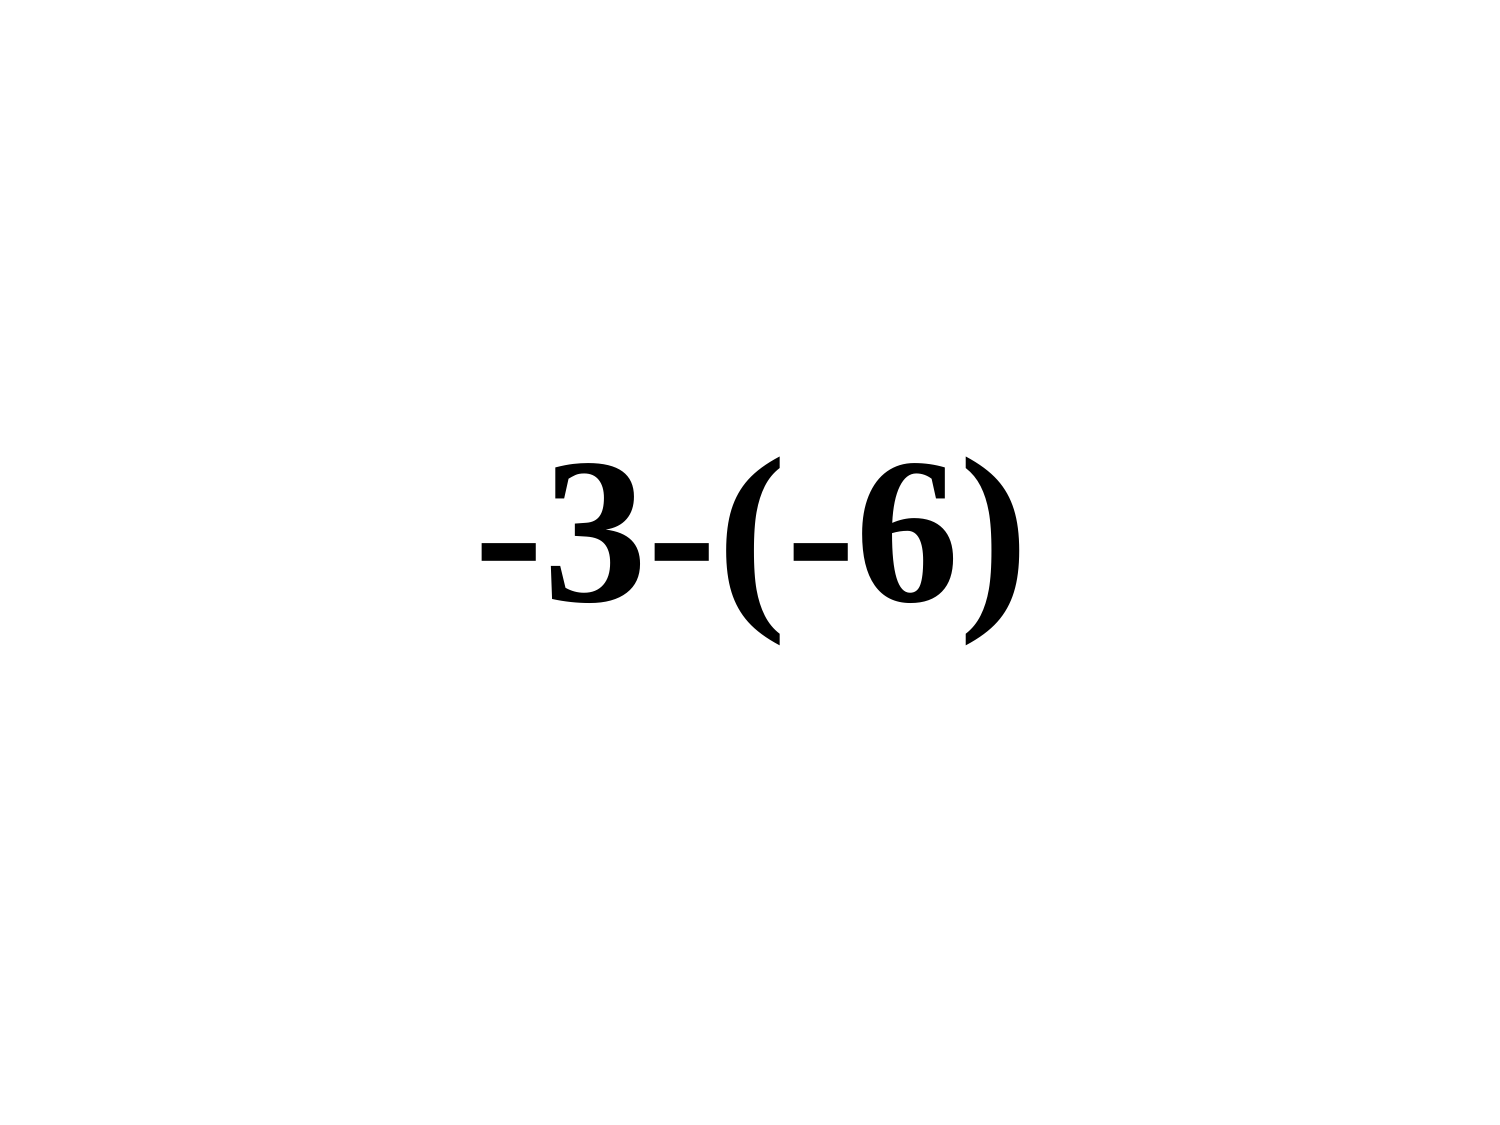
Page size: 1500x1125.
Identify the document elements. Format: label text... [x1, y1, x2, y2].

list -3-(-6) [76, 385, 1427, 669]
